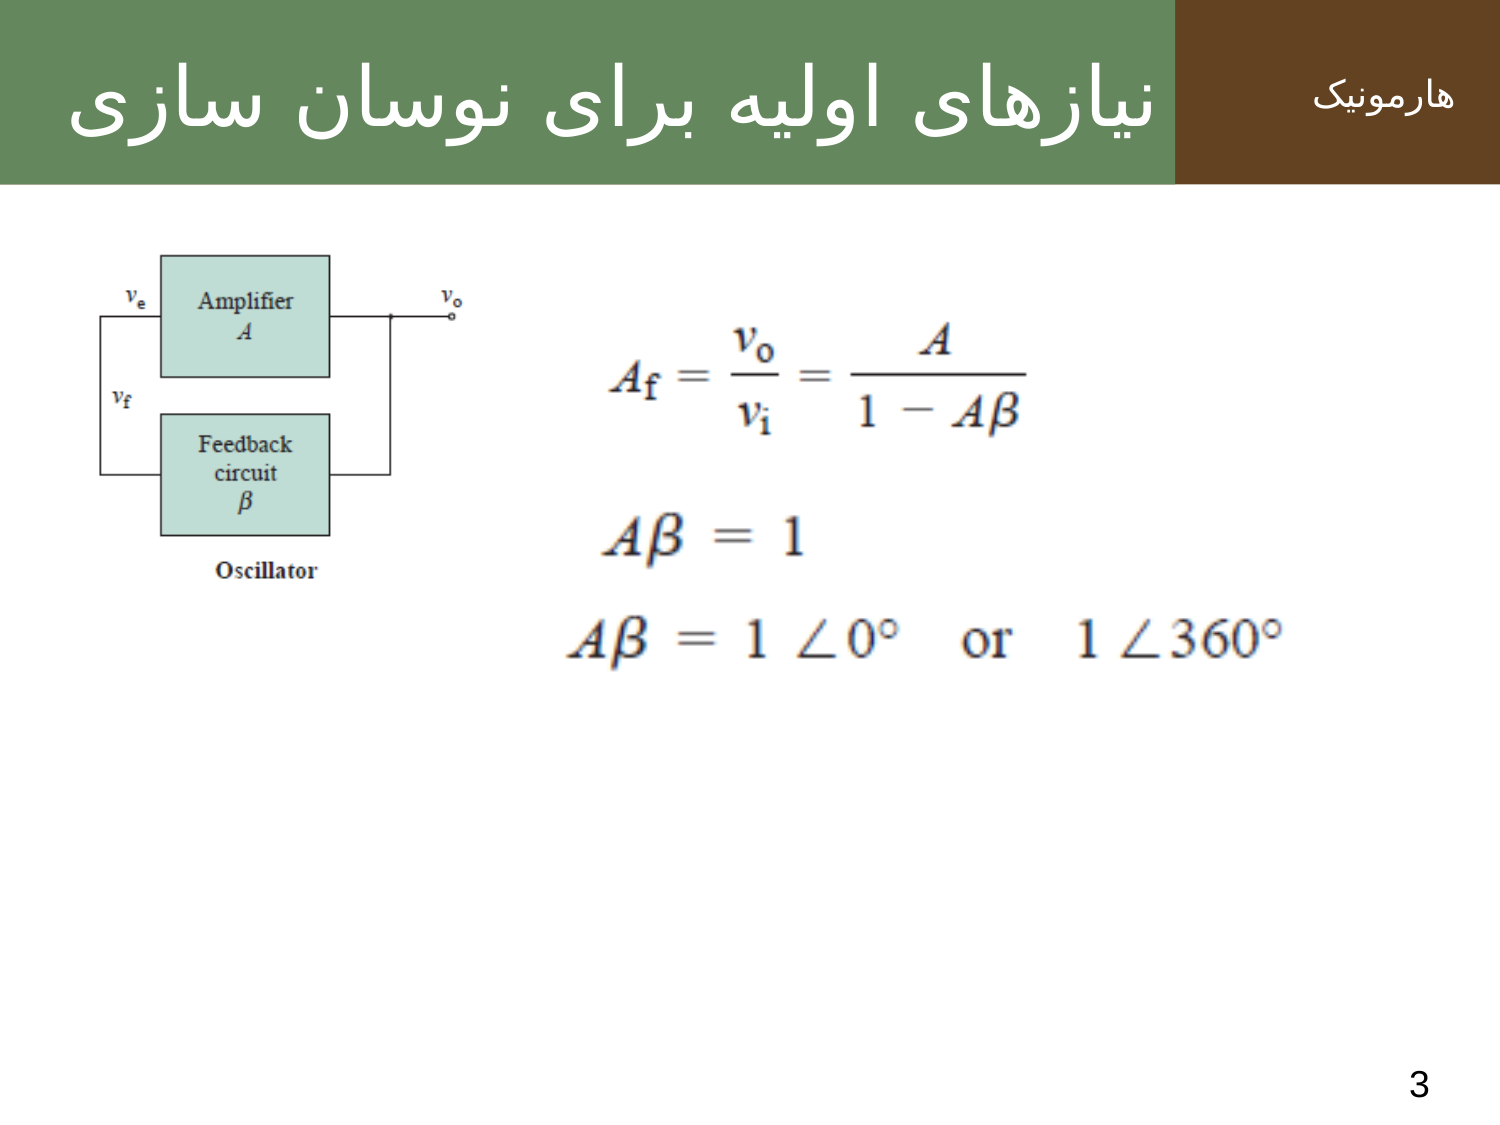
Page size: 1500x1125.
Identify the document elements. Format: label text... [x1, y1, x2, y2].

picture [596, 299, 1067, 457]
text_box هارمونیک [1257, 62, 1471, 123]
picture [560, 491, 1292, 705]
title نیازهای اولیه برای نوسان سازی [17, 23, 1176, 164]
picture [88, 225, 479, 594]
